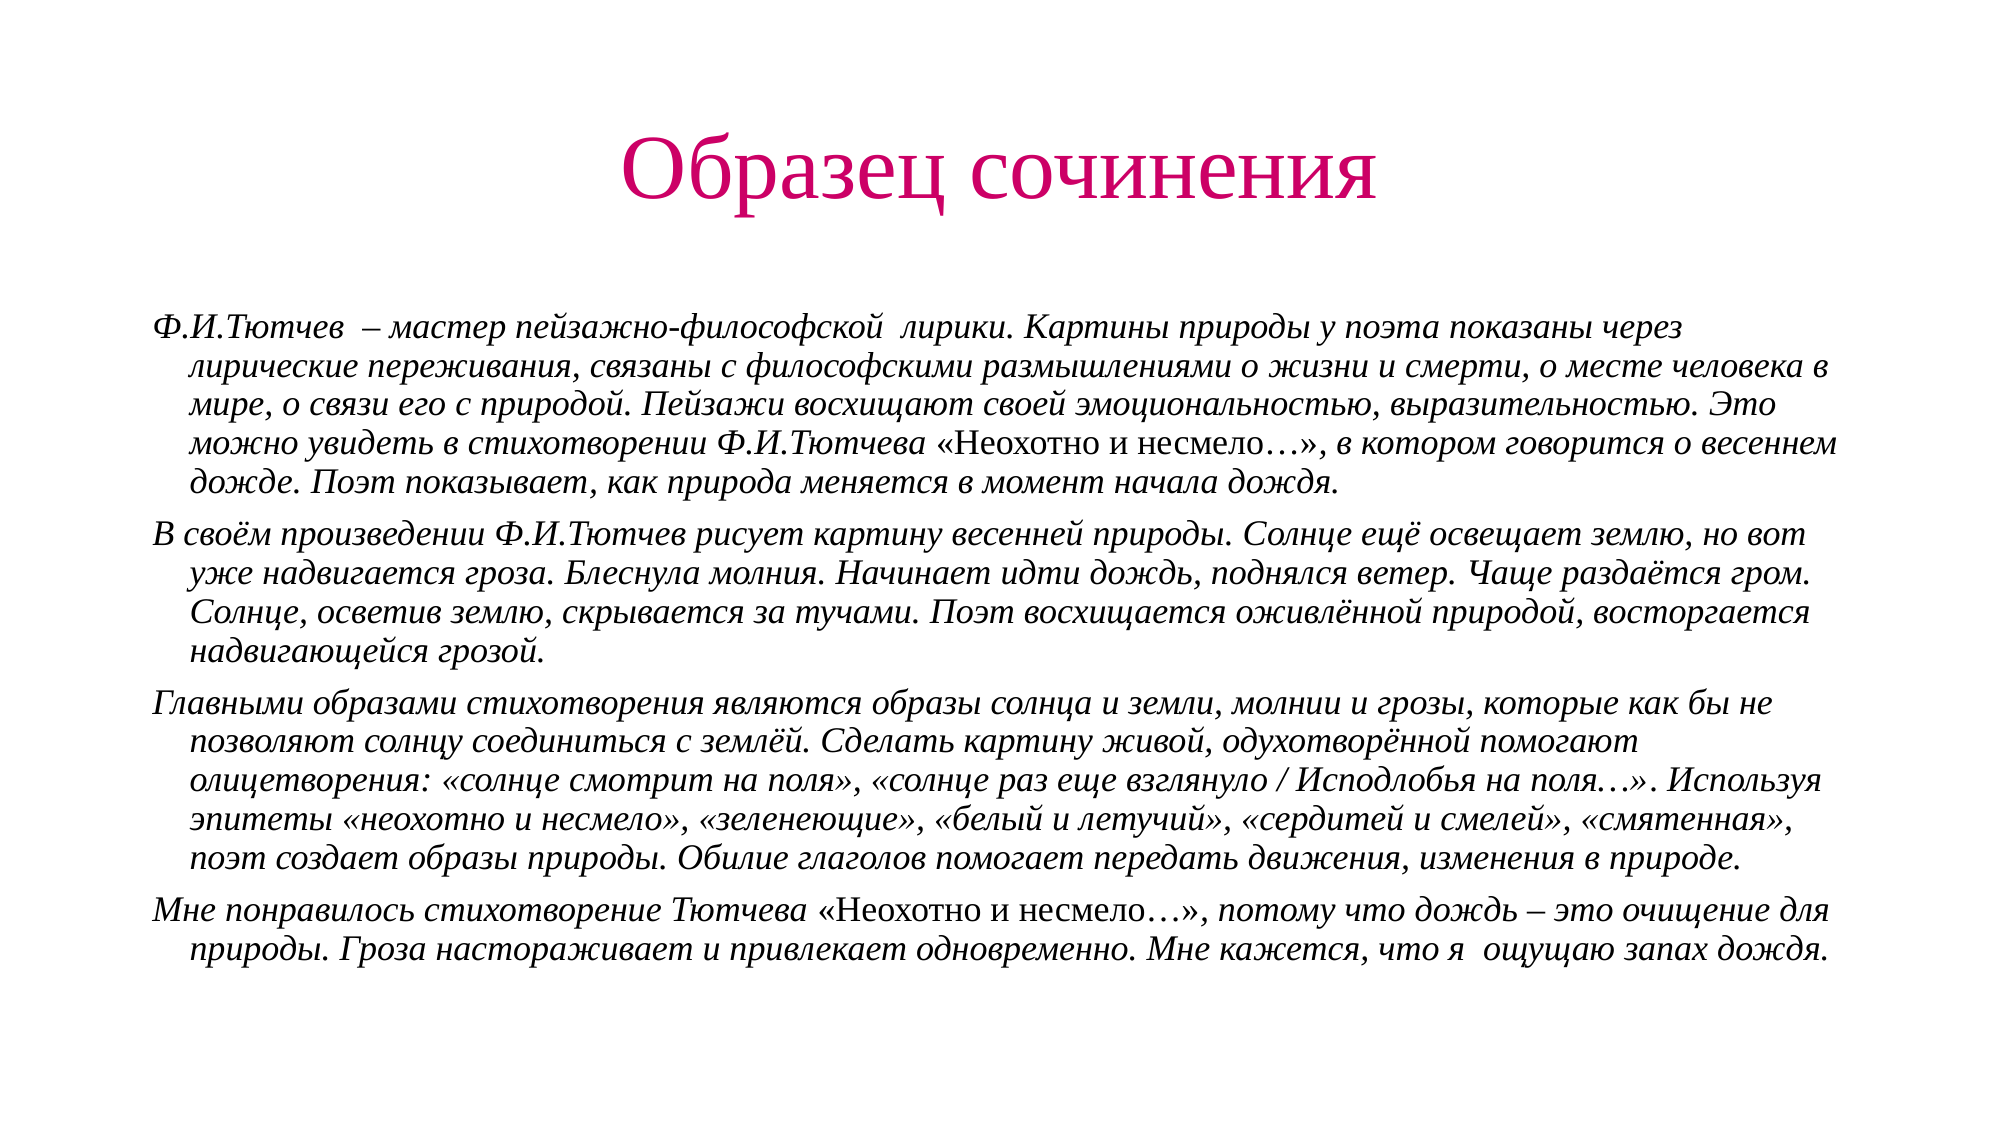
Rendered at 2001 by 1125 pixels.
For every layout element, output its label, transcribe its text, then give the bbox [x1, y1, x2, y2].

title Образец сочинения [137, 59, 1863, 278]
list Ф.И.Тютчев – мастер пейзажно-философской лирики. Картины природы у поэта показаны через лирические переживания, связаны с философскими размышлениями о жизни и смерти, о месте человека в мире, о связи его с природой. Пейзажи восхищают своей эмоциональностью, выразительностью. Это можно увидеть в стихотворении Ф.И.Тютчева «Неохотно и несмело…», в котором говорится о весеннем дожде. Поэт показывает, как природа меняется в момент начала дождя. В своём произведении Ф.И.Тютчев рисует картину весенней природы. Солнце ещё освещает землю, но вот уже надвигается гроза. Блеснула молния. Начинает идти дождь, поднялся ветер. Чаще раздаётся гром. Солнце, осветив землю, скрывается за тучами. Поэт восхищается оживлённой природой, восторгается надвигающейся грозой. Главными образами стихотворения являются образы солнца и земли, молнии и грозы, которые как бы не позволяют солнцу соединиться с землёй. Сделать картину живой, одухотворённой помогают олицетворения: «солнце смотрит на поля», «солнце раз еще взглянуло / Исподлобья на поля…». Используя эпитеты «неохотно и несмело», «зеленеющие», «белый и летучий», «сердитей и смелей», «смятенная», поэт создает образы природы. Обилие глаголов помогает передать движения, изменения в природе. Мне понравилось стихотворение Тютчева «Неохотно и несмело…», потому что дождь – это очищение для природы. Гроза настораживает и привлекает одновременно. Мне кажется, что я ощущаю запах дождя. [137, 299, 1863, 1014]
